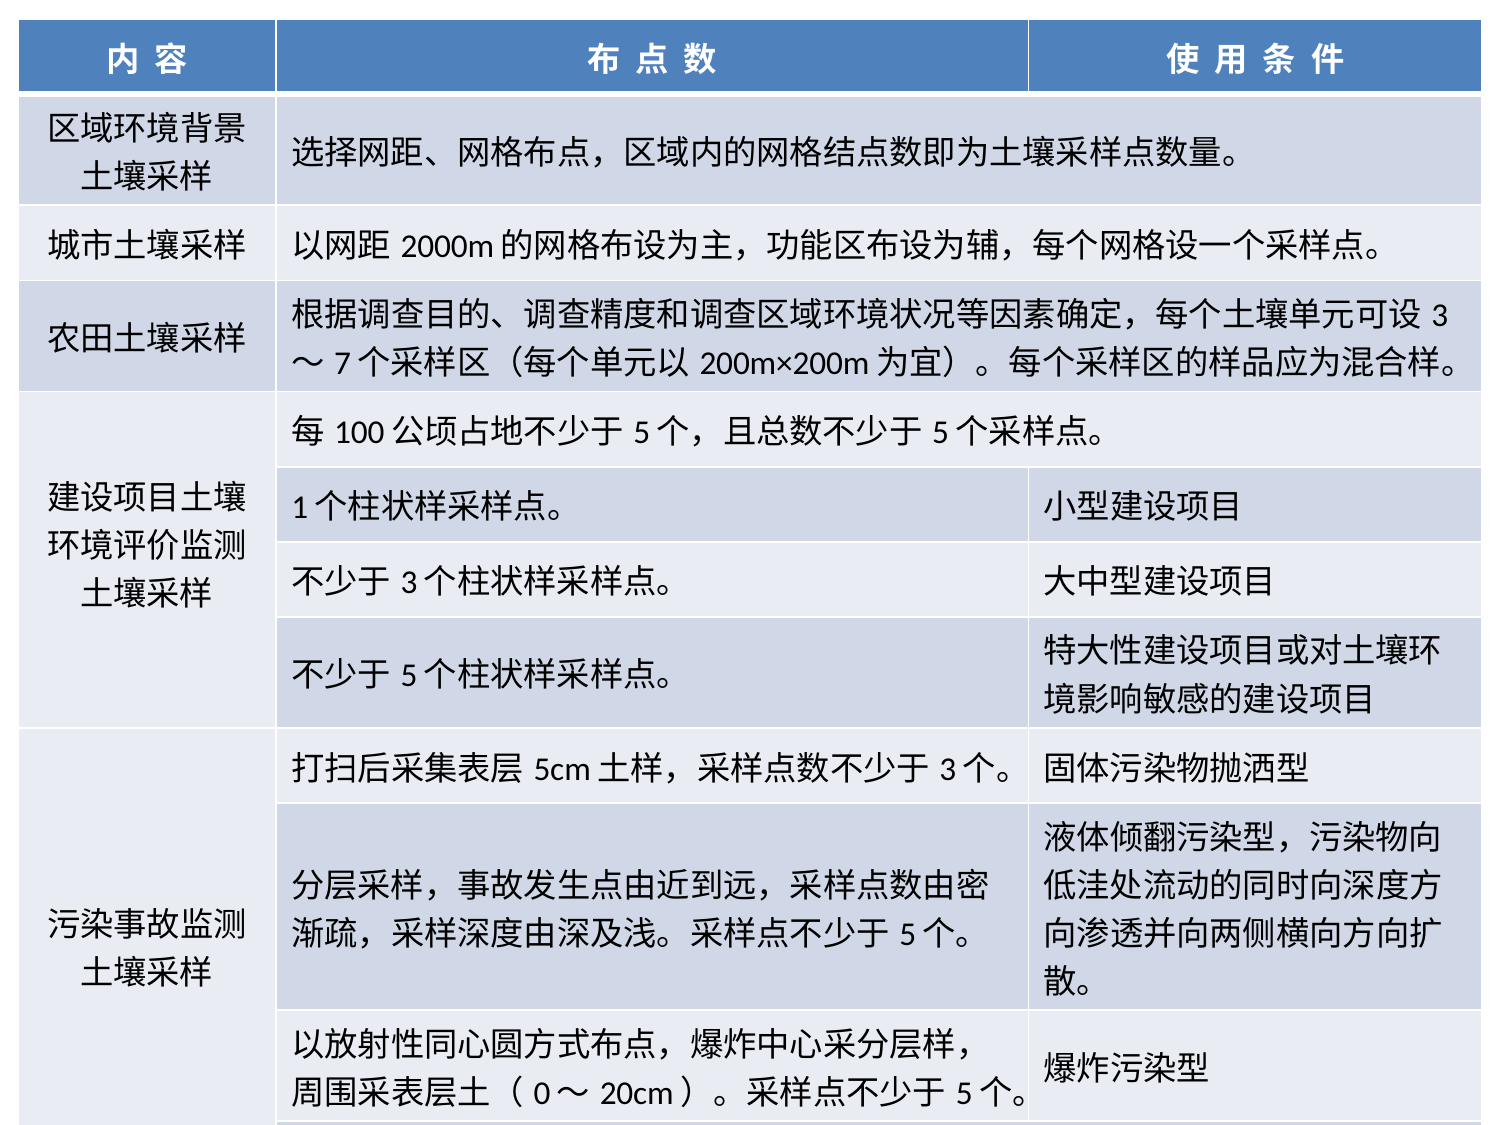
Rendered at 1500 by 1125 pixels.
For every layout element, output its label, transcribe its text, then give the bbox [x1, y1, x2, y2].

table_cell 固体污染物抛洒型 [1029, 729, 1481, 802]
table_cell 小型建设项目 [1029, 468, 1481, 541]
table_header 内 容 [19, 20, 275, 91]
table_cell 1个柱状样采样点。 [277, 468, 1028, 541]
table_cell 污染事故监测土壤采样 [19, 729, 275, 1125]
table_header 使 用 条 件 [1029, 20, 1481, 91]
table_header 布 点 数 [277, 20, 1028, 91]
table_cell 特大性建设项目或对土壤环境影响敏感的建设项目 [1029, 618, 1481, 727]
table_cell 建设项目土壤环境评价监测土壤采样 [19, 392, 275, 727]
table_cell 爆炸污染型 [1029, 1011, 1481, 1120]
table_cell 以放射性同心圆方式布点，爆炸中心采分层样，周围采表层土（0～20cm）。采样点不少于5个。 [277, 1011, 1028, 1120]
table_cell 以网距2000m的网格布设为主，功能区布设为辅，每个网格设一个采样点。 [277, 206, 1481, 280]
table_cell 选择网距、网格布点，区域内的网格结点数即为土壤采样点数量。 [277, 97, 1481, 204]
table_cell 不少于3个柱状样采样点。 [277, 543, 1028, 616]
table_cell 根据调查目的、调查精度和调查区域环境状况等因素确定，每个土壤单元可设3～7个采样区（每个单元以200m×200m为宜）。每个采样区的样品应为混合样。 [277, 281, 1481, 391]
table_cell 农田土壤采样 [19, 281, 275, 391]
table_cell 分层采样，事故发生点由近到远，采样点数由密渐疏，采样深度由深及浅。采样点不少于5个。 [277, 804, 1028, 1009]
table_cell 打扫后采集表层5cm土样，采样点数不少于3个。 [277, 729, 1028, 802]
table_cell 液体倾翻污染型，污染物向低洼处流动的同时向深度方向渗透并向两侧横向方向扩散。 [1029, 804, 1481, 1009]
table_cell 区域环境背景土壤采样 [19, 97, 275, 204]
table_cell 大中型建设项目 [1029, 543, 1481, 616]
table_cell 每100公顷占地不少于5个，且总数不少于5个采样点。 [277, 392, 1481, 466]
table_cell 城市土壤采样 [19, 206, 275, 280]
table_cell 不少于5个柱状样采样点。 [277, 618, 1028, 727]
